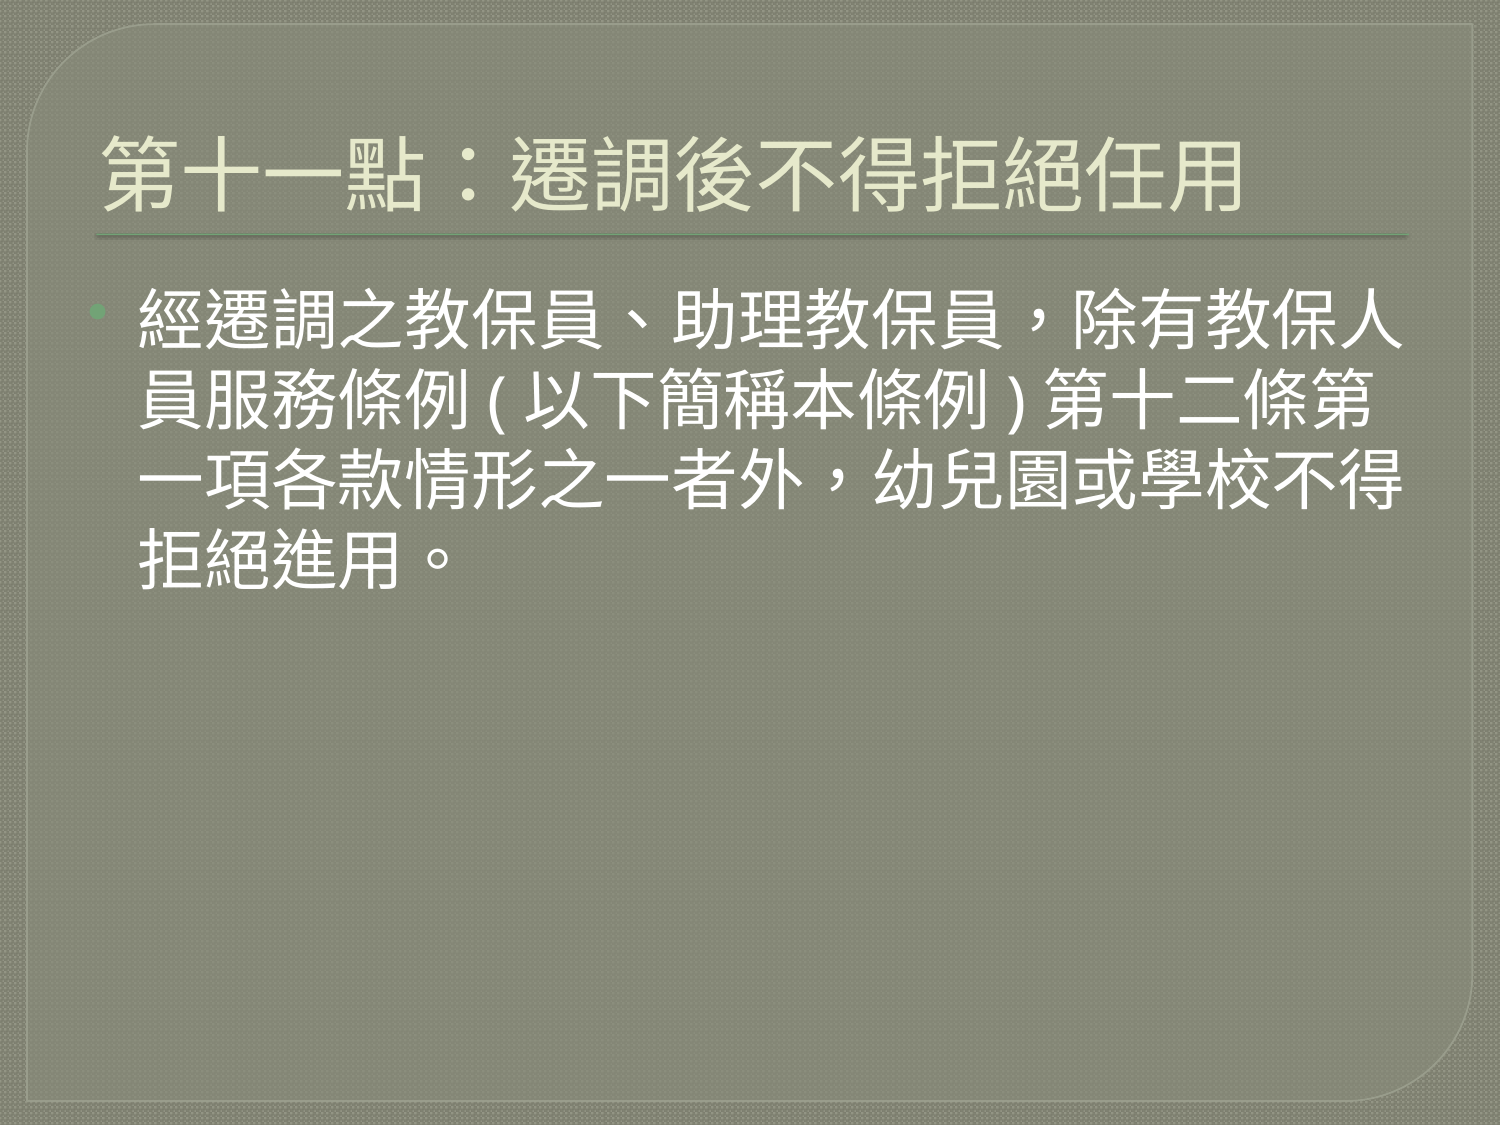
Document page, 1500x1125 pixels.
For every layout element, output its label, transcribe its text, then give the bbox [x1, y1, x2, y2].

title 第十一點：遷調後不得拒絕任用 [75, 41, 1425, 230]
list 經遷調之教保員、助理教保員，除有教保人員服務條例(以下簡稱本條例)第十二條第一項各款情形之一者外，幼兒園或學校不得拒絕進用。 [75, 270, 1425, 1013]
